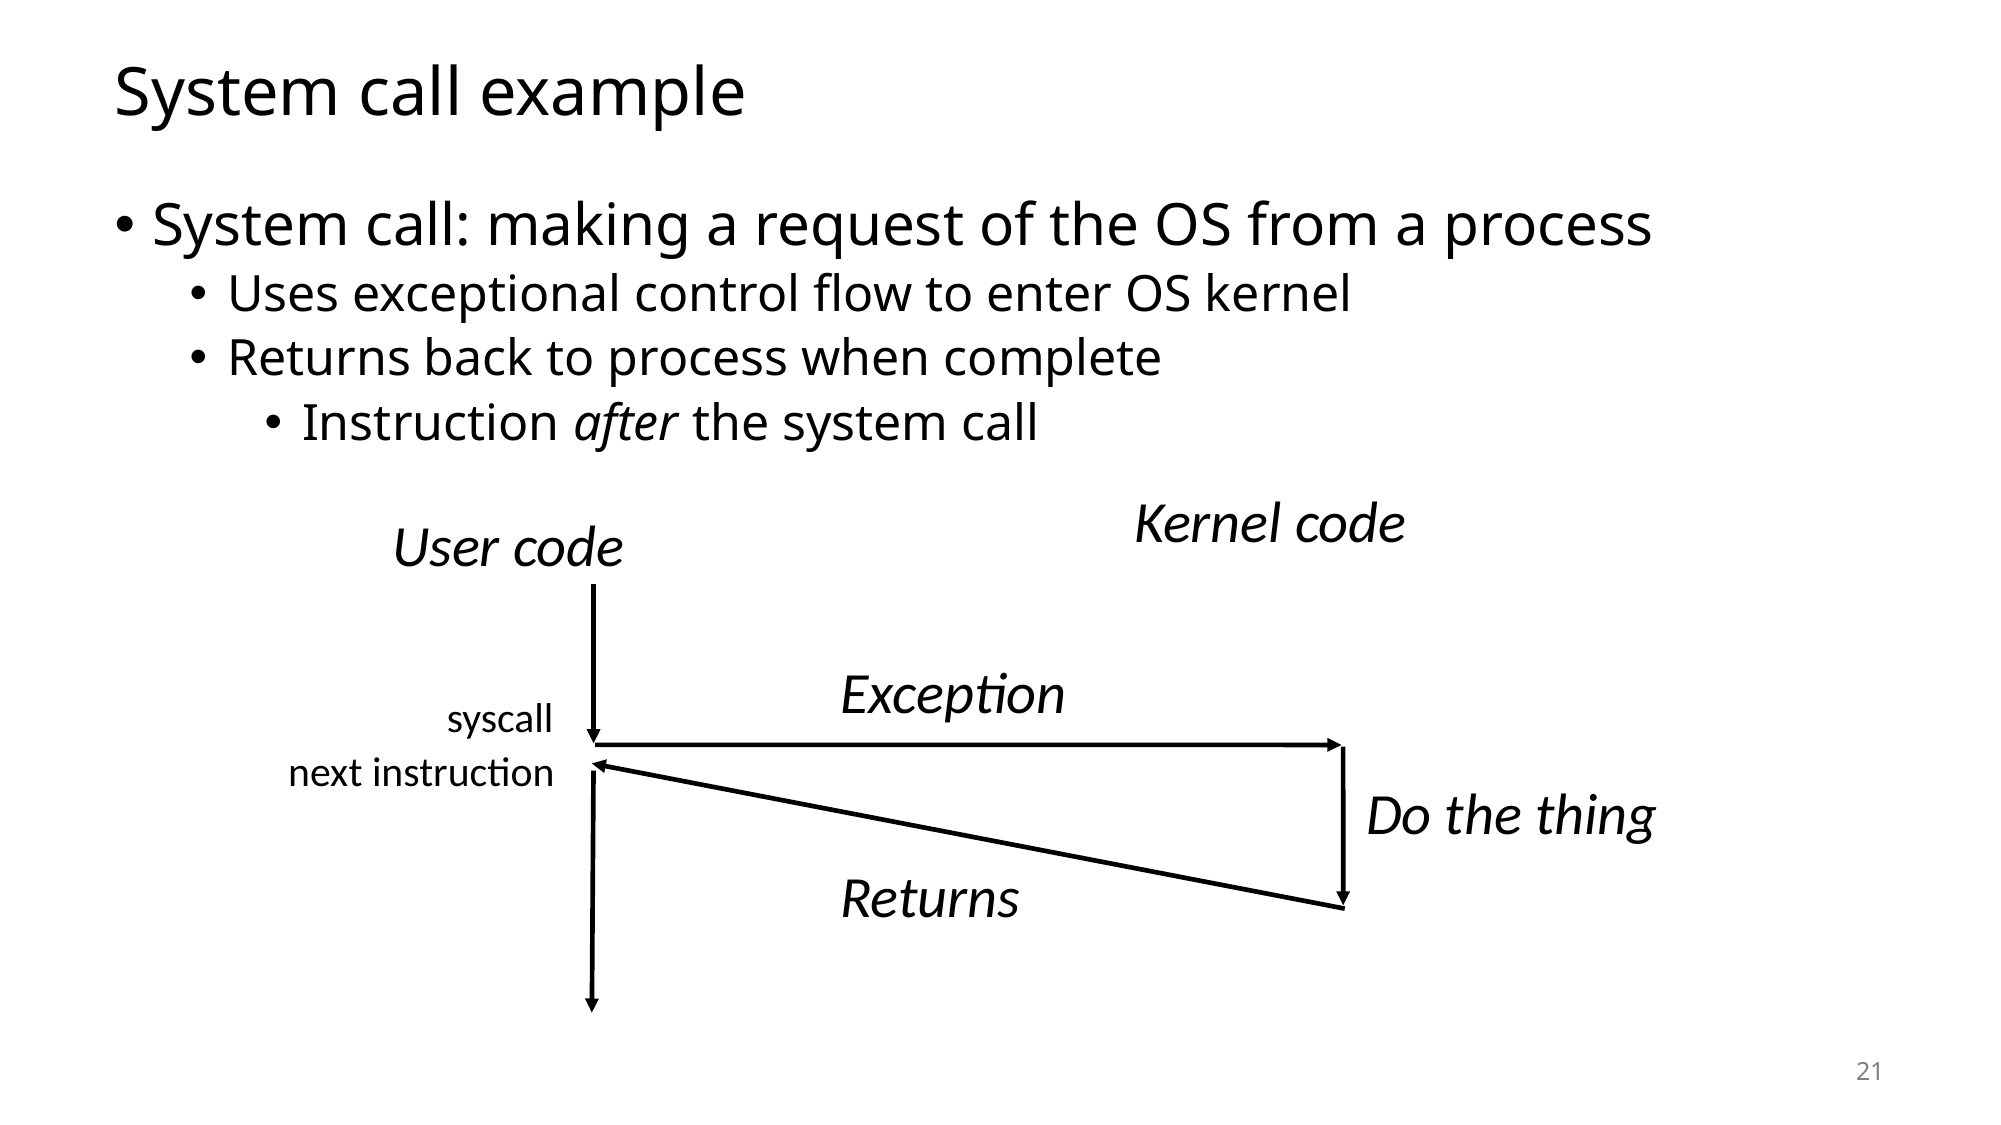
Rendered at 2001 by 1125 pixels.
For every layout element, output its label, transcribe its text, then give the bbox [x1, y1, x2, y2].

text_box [99, 477, 1676, 1013]
list System call: making a request of the OS from a process Uses exceptional control flow to enter OS kernel Returns back to process when complete Instruction after the system call [99, 187, 1900, 1013]
slide_number 21 [1749, 1042, 1900, 1103]
title System call example [99, 37, 1900, 150]
